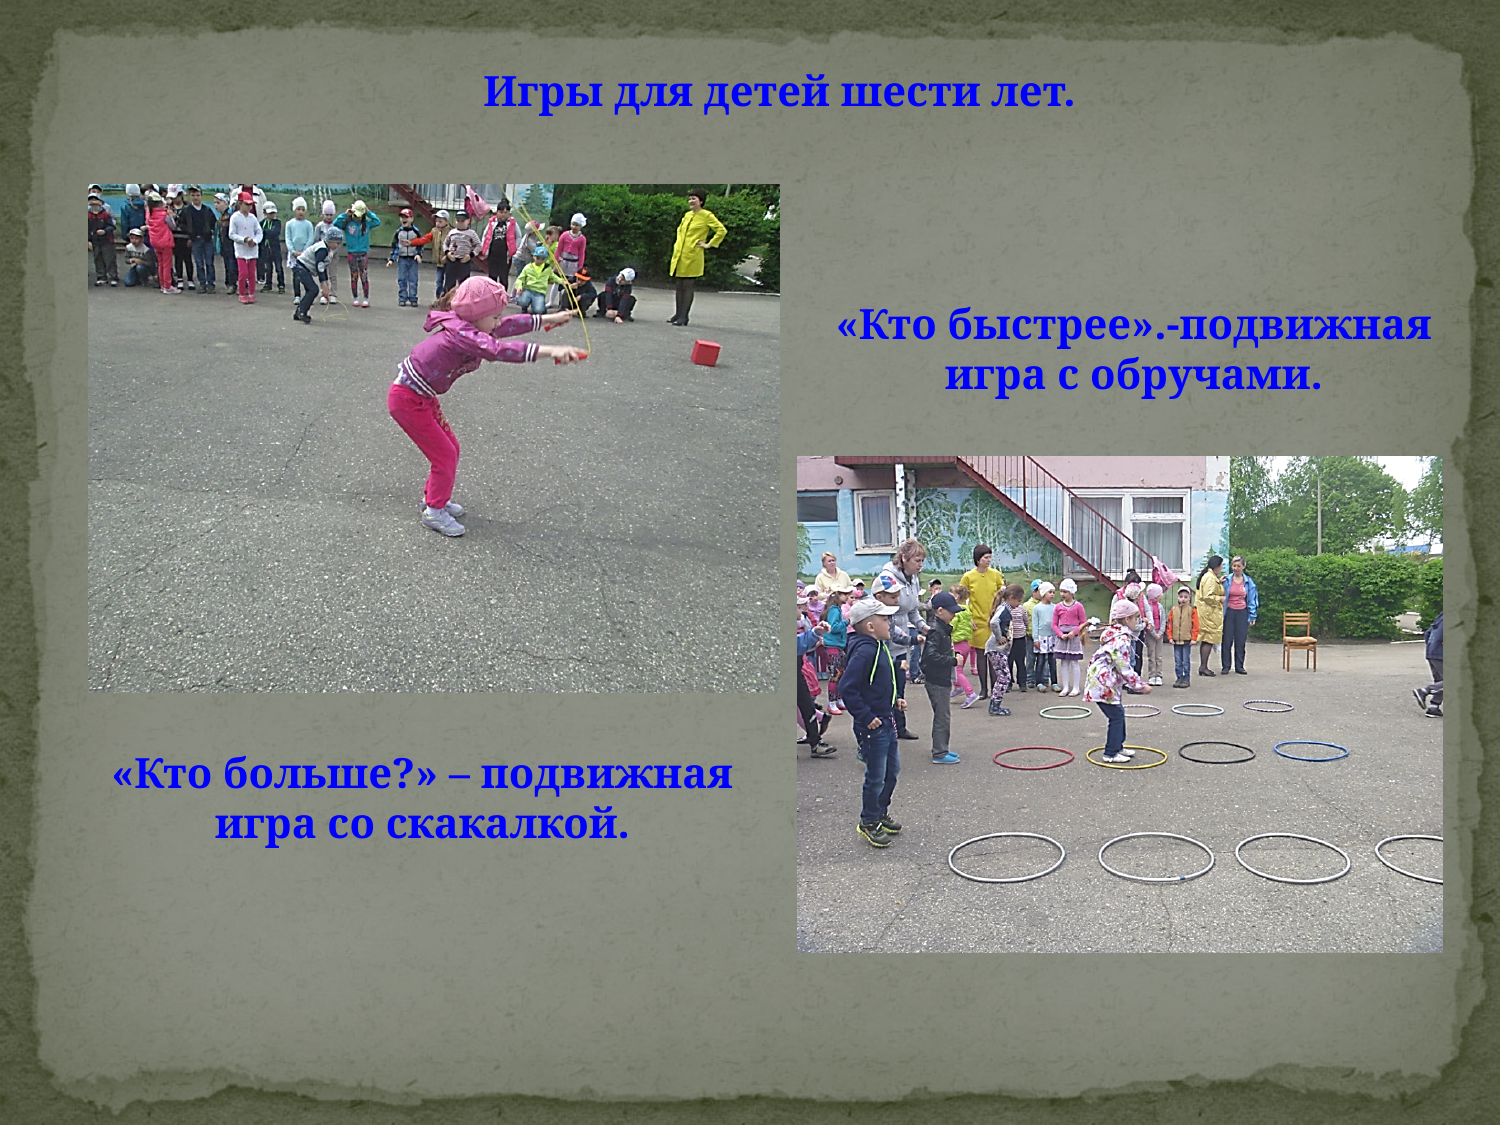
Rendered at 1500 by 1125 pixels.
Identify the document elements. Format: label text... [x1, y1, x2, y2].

text_box «Кто больше?» – подвижная игра со скакалкой. [47, 739, 786, 855]
picture [797, 456, 1443, 953]
text_box «Кто быстрее».-подвижная игра с обручами. [809, 290, 1459, 406]
picture [88, 184, 780, 693]
text_box Игры для детей шести лет. [277, 57, 1282, 123]
